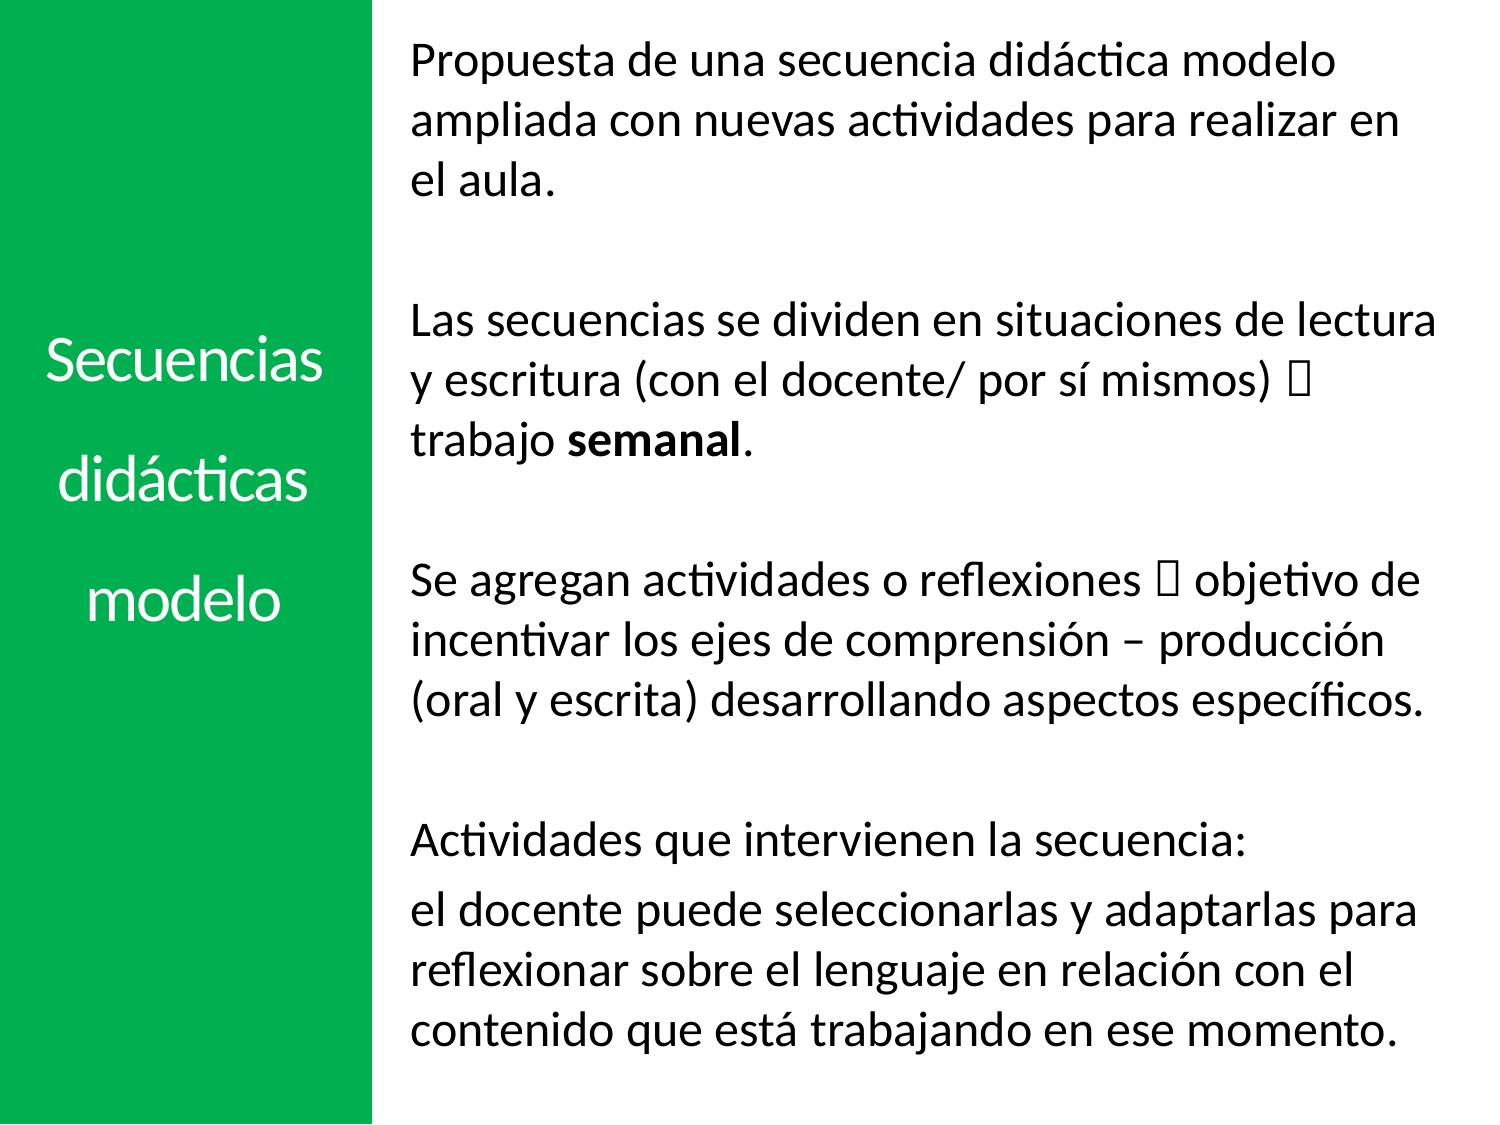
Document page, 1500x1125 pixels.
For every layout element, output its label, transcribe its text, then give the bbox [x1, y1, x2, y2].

list Propuesta de una secuencia didáctica modelo ampliada con nuevas actividades para realizar en el aula. Las secuencias se dividen en situaciones de lectura y escritura (con el docente/ por sí mismos)  trabajo semanal. Se agregan actividades o reflexiones  objetivo de incentivar los ejes de comprensión – producción (oral y escrita) desarrollando aspectos específicos. Actividades que intervienen la secuencia: el docente puede seleccionarlas y adaptarlas para reflexionar sobre el lenguaje en relación con el contenido que está trabajando en ese momento. [395, 19, 1459, 1071]
text_box Secuencias didácticas modelo [0, 267, 372, 660]
text_box [0, 0, 374, 1125]
